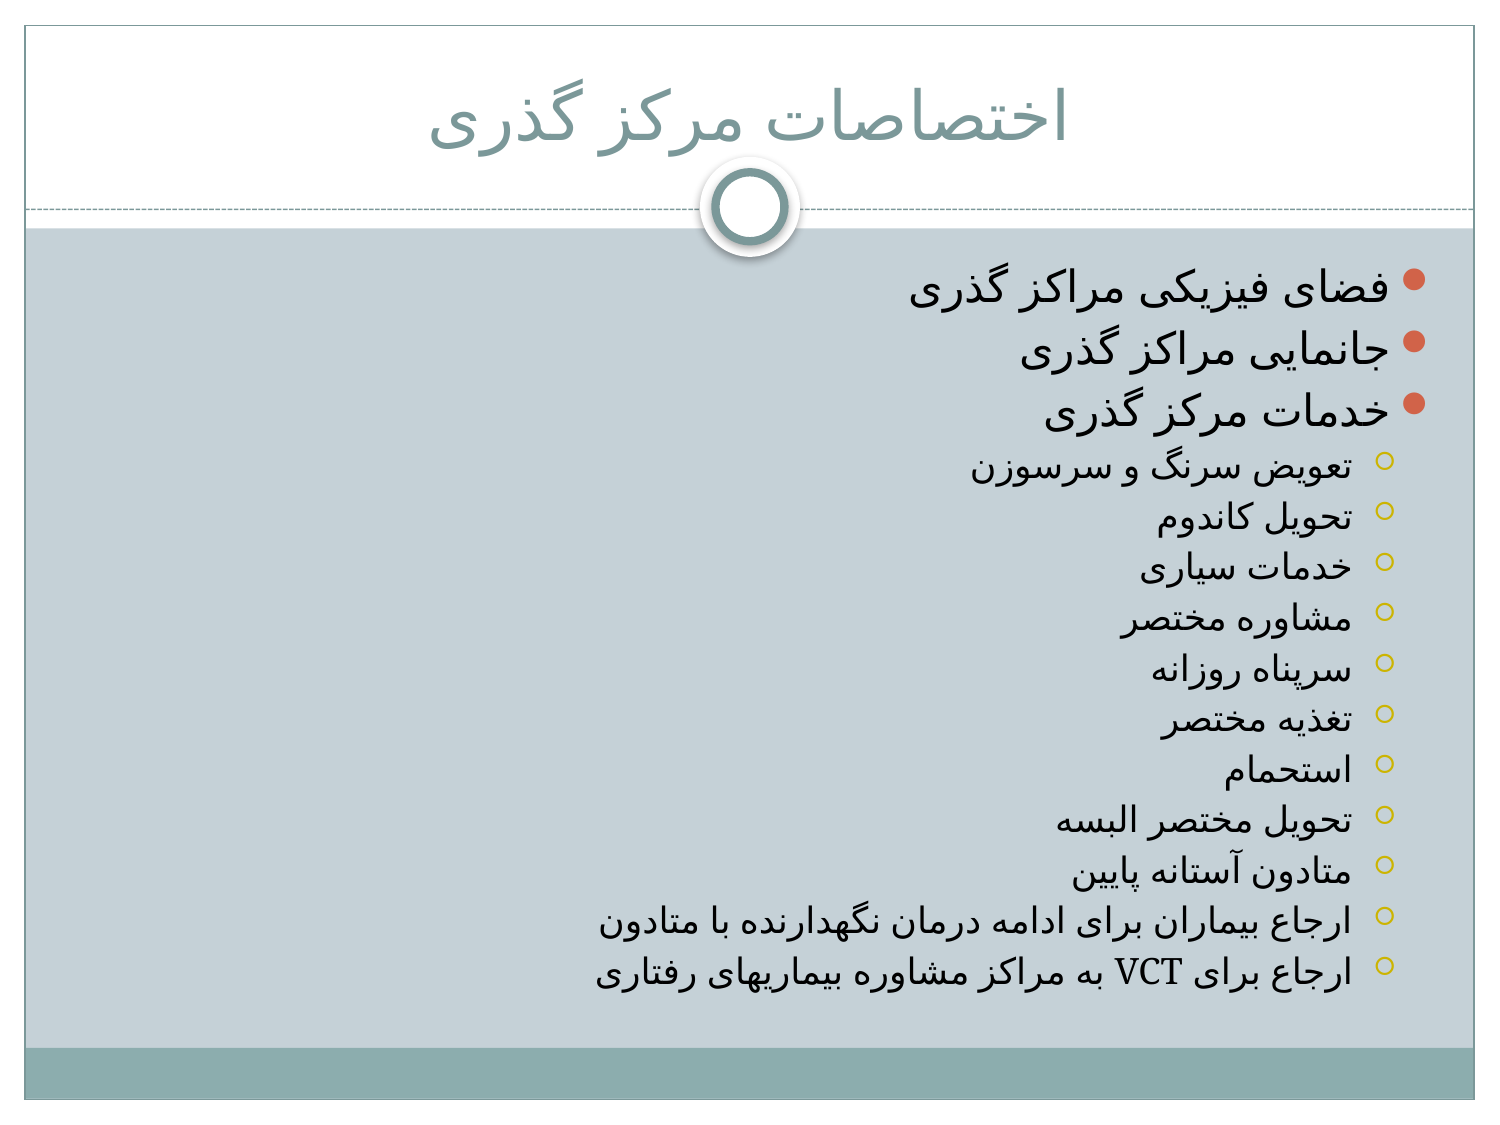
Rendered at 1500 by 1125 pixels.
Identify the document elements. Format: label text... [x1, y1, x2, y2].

title اختصاصات مرکز گذری [49, 37, 1450, 162]
list فضای فیزیکی مراکز گذری جانمایی مراکز گذری خدمات مرکز گذری تعویض سرنگ و سرسوزن تحویل کاندوم خدمات سیاری مشاوره مختصر سرپناه روزانه تغذیه مختصر استحمام تحویل مختصر البسه متادون آستانه پایین ارجاع بیماران برای ادامه درمان نگهدارنده با متادون ارجاع برای VCT به مراکز مشاوره بیماریهای رفتاری [49, 250, 1445, 1001]
